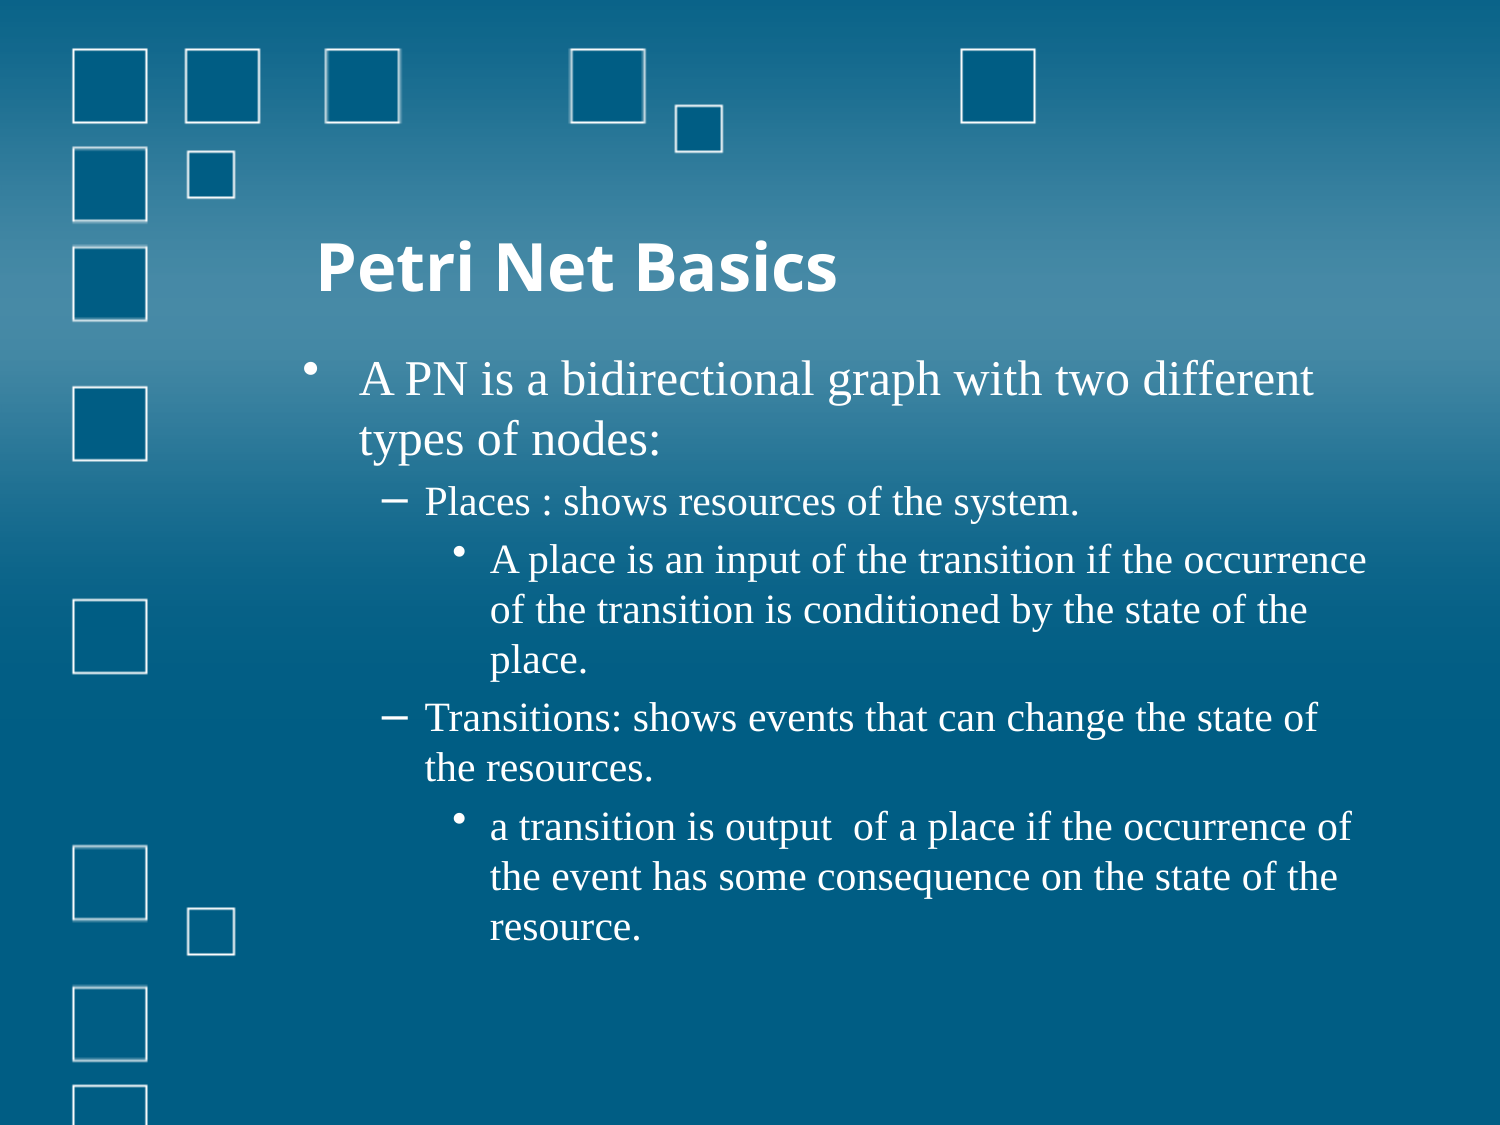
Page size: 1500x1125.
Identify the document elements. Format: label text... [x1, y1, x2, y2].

picture [72, 599, 147, 674]
picture [72, 985, 147, 1062]
picture [72, 845, 147, 922]
picture [187, 908, 235, 956]
title Petri Net Basics [299, 174, 1388, 313]
list A PN is a bidirectional graph with two different types of nodes: Places : shows resources of the system. A place is an input of the transition if the occurrence of the transition is conditioned by the state of the place. Transitions: shows events that can change the state of the resources. a transition is output of a place if the occurrence of the event has some consequence on the state of the resource. [287, 337, 1388, 988]
picture [72, 1085, 147, 1125]
picture [0, 11, 1500, 578]
